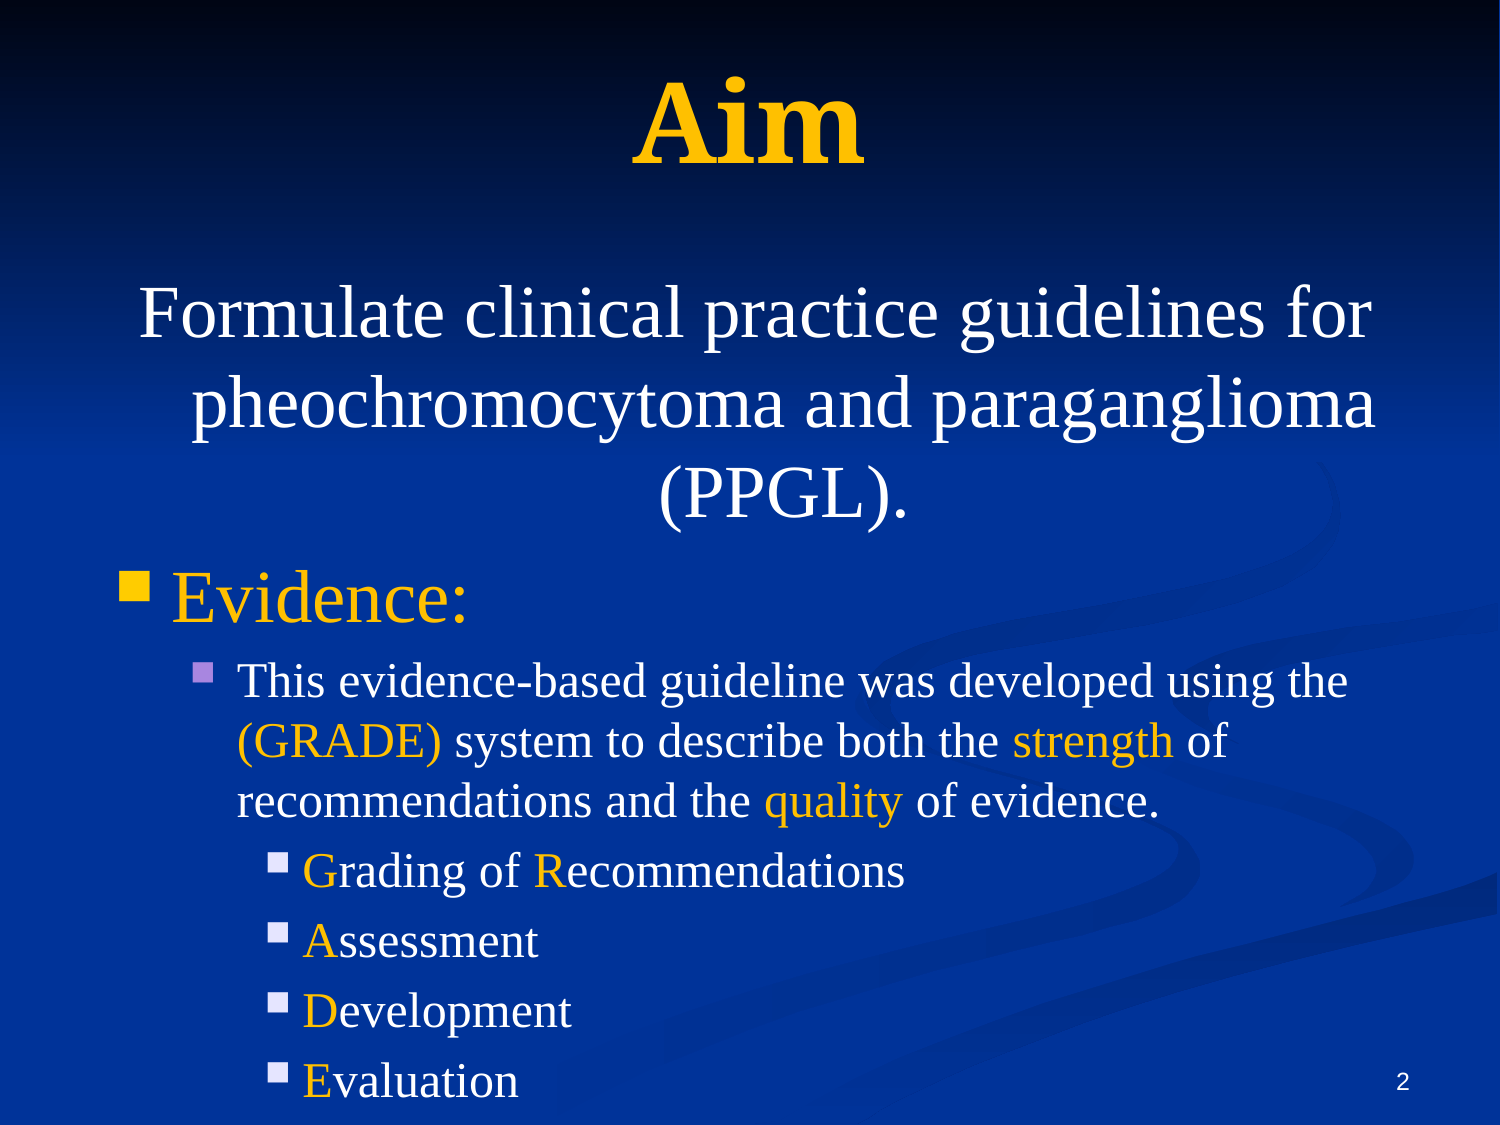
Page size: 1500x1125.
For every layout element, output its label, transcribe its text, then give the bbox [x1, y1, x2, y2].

slide_number 2 [1074, 1024, 1426, 1104]
title Aim [74, 24, 1426, 213]
list Formulate clinical practice guidelines for pheochromocytoma and paraganglioma (PPGL). Evidence: This evidence-based guideline was developed using the (GRADE) system to describe both the strength of recommendations and the quality of evidence. Grading of Recommendations Assessment Development Evaluation [99, 149, 1413, 538]
